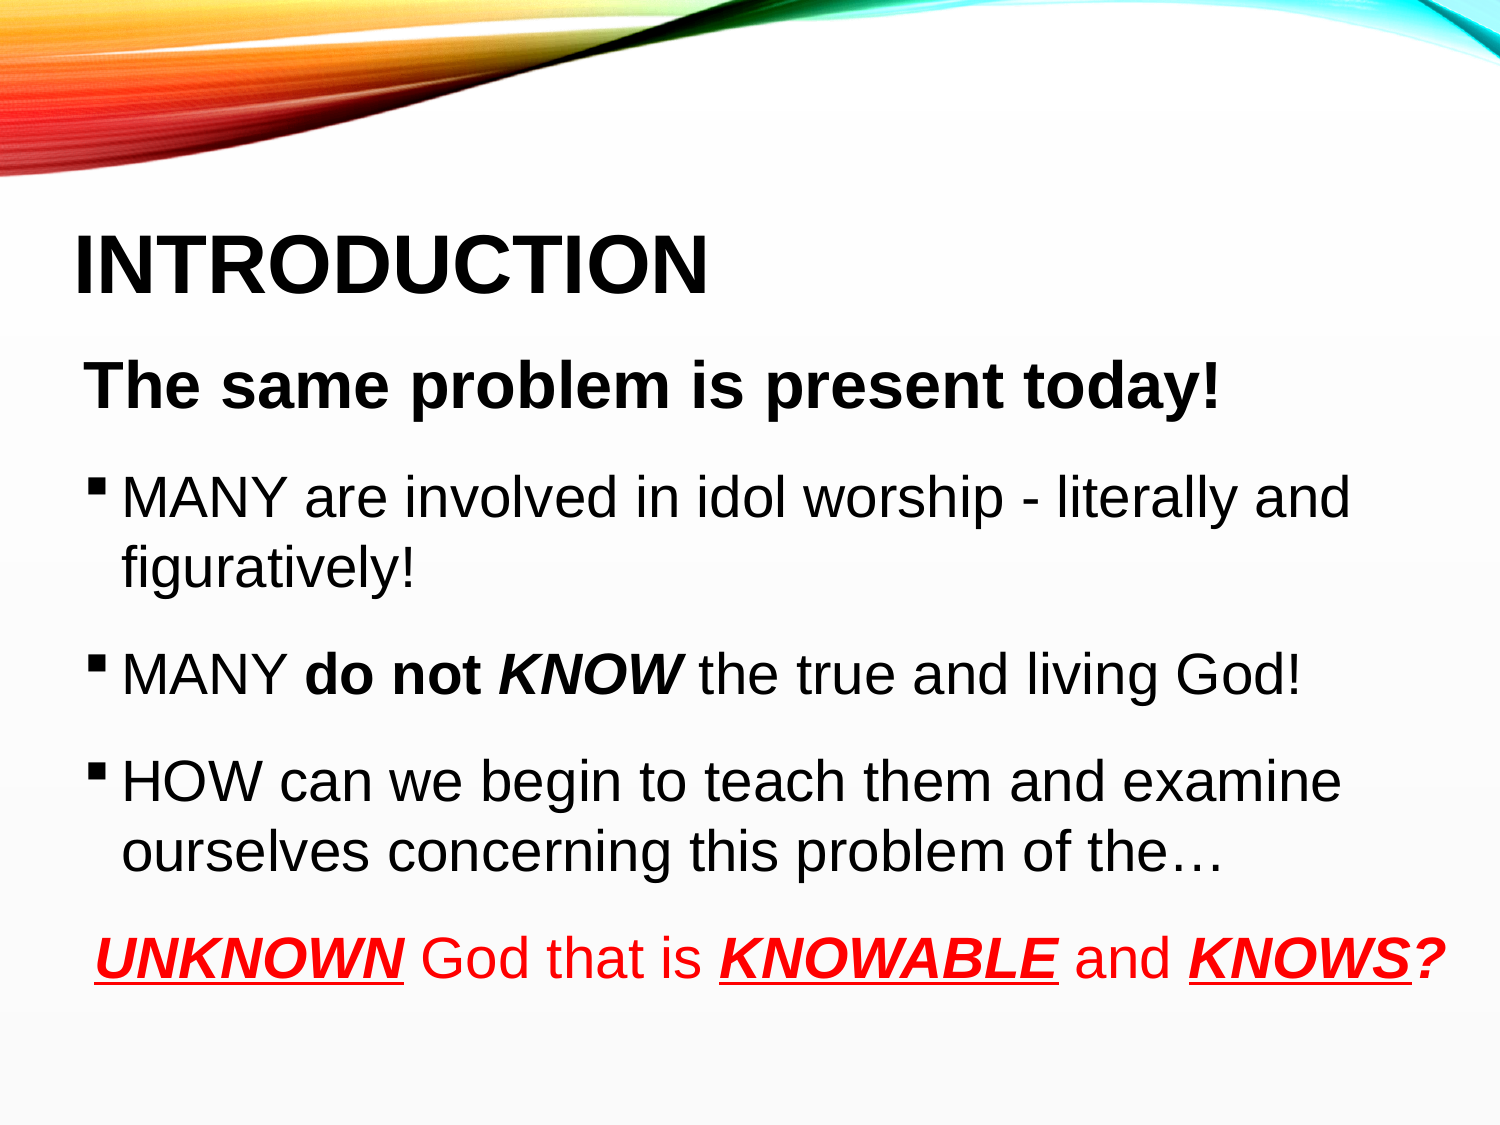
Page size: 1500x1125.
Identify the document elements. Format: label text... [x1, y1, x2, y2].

list The same problem is present today! MANY are involved in idol worship - literally and figuratively! MANY do not KNOW the true and living God! HOW can we begin to teach them and examine ourselves concerning this problem of the… UNKNOWN God that is KNOWABLE and KNOWS? [68, 333, 1473, 1075]
picture [0, 0, 1500, 178]
title introduction [58, 175, 1418, 358]
